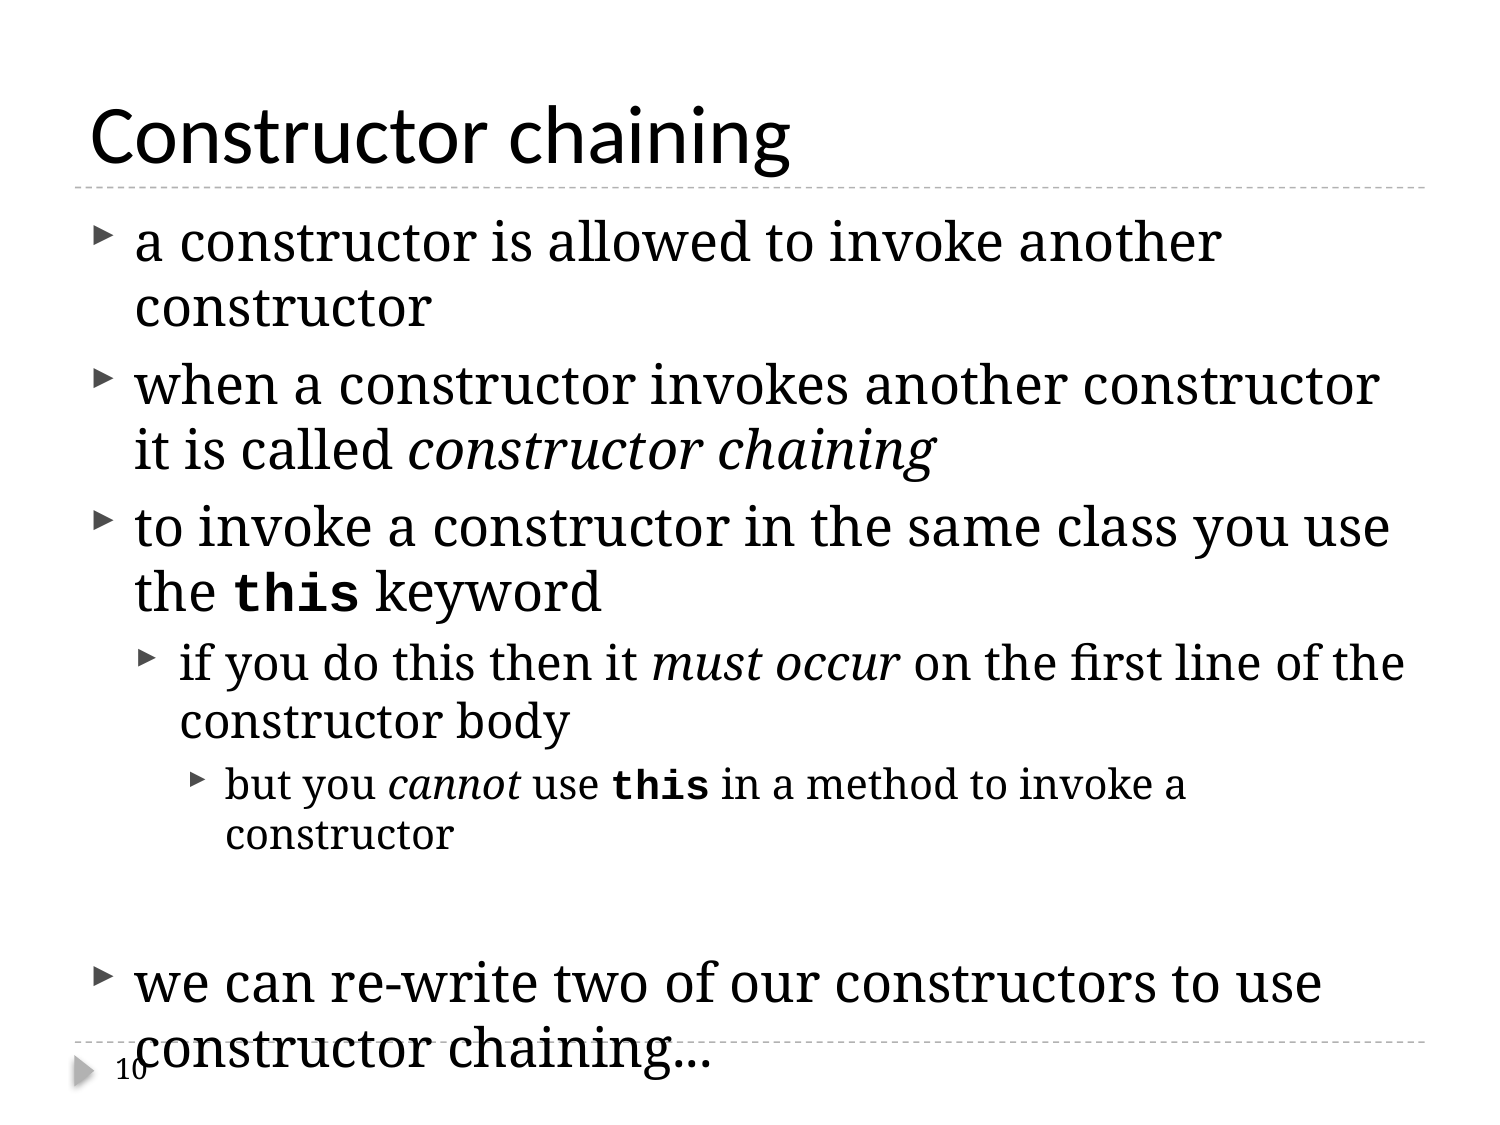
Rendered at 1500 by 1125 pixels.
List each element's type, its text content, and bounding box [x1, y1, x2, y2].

list a constructor is allowed to invoke another constructor when a constructor invokes another constructor it is called constructor chaining to invoke a constructor in the same class you use the this keyword if you do this then it must occur on the first line of the constructor body but you cannot use this in a method to invoke a constructor we can re-write two of our constructors to use constructor chaining... [74, 199, 1426, 1011]
title Constructor chaining [74, 24, 1426, 188]
slide_number 10 [100, 1042, 426, 1103]
